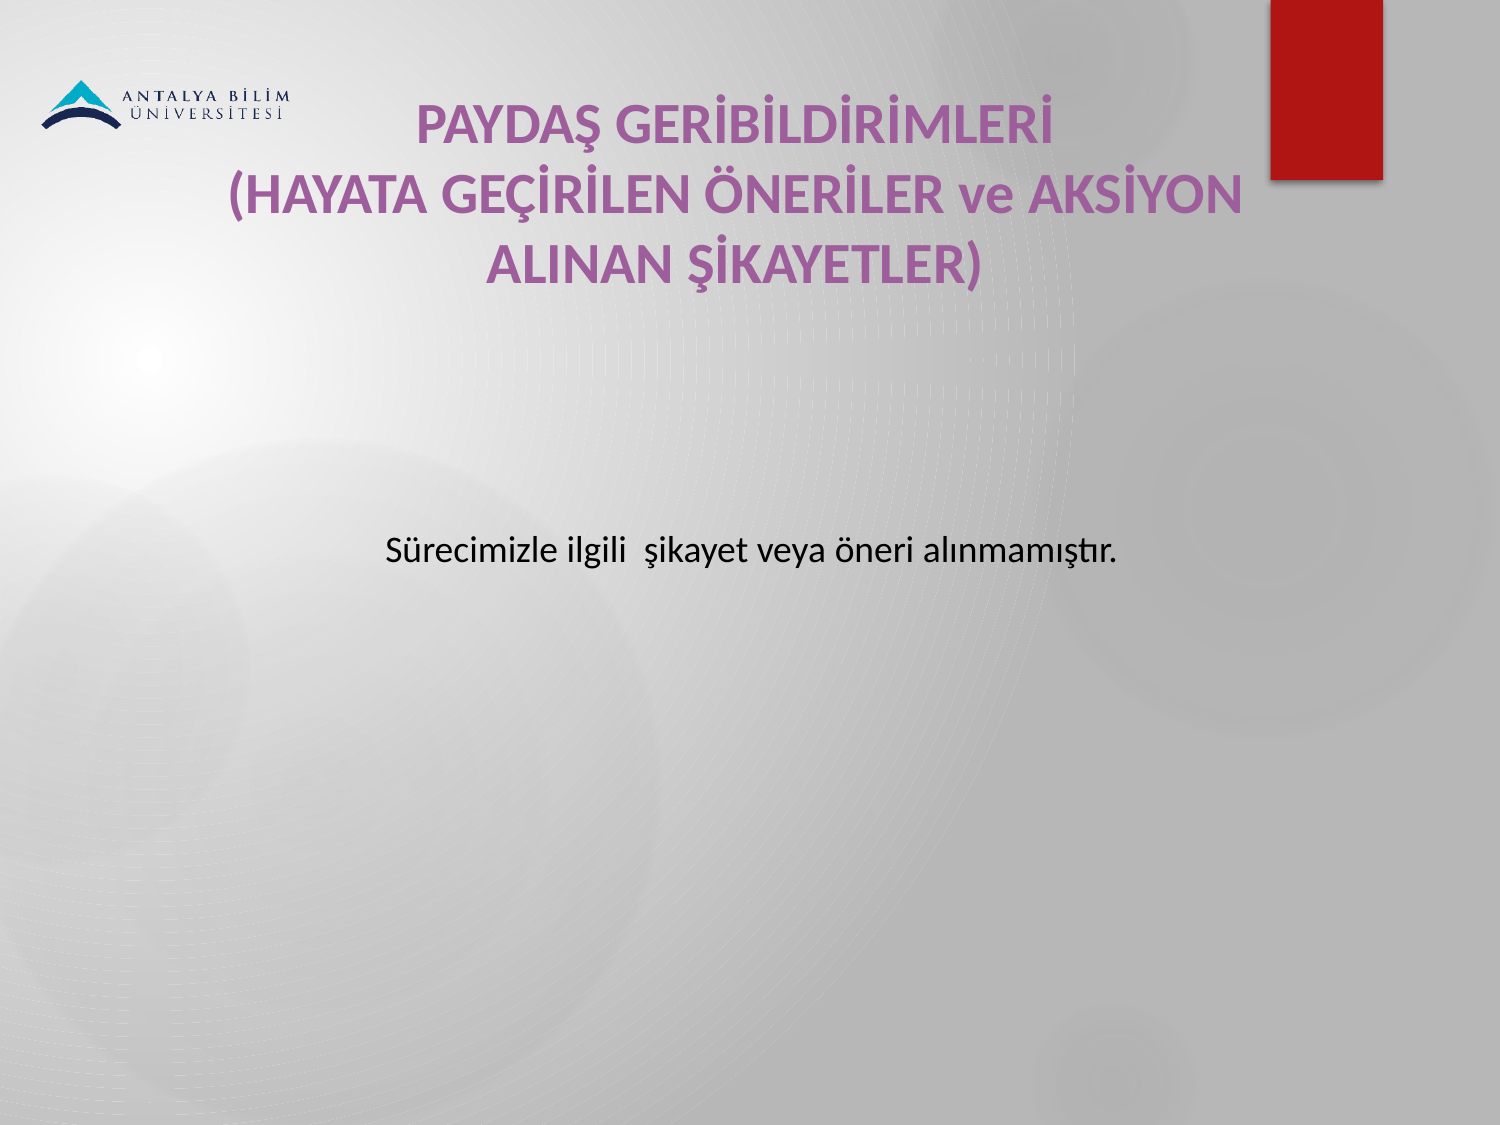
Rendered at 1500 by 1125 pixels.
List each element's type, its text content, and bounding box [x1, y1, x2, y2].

text_box PAYDAŞ GERİBİLDİRİMLERİ (HAYATA GEÇİRİLEN ÖNERİLER ve AKSİYON ALINAN ŞİKAYETLER) [135, 78, 1337, 304]
picture [40, 77, 290, 132]
text_box Sürecimizle ilgili şikayet veya öneri alınmamıştır. [370, 517, 1304, 578]
